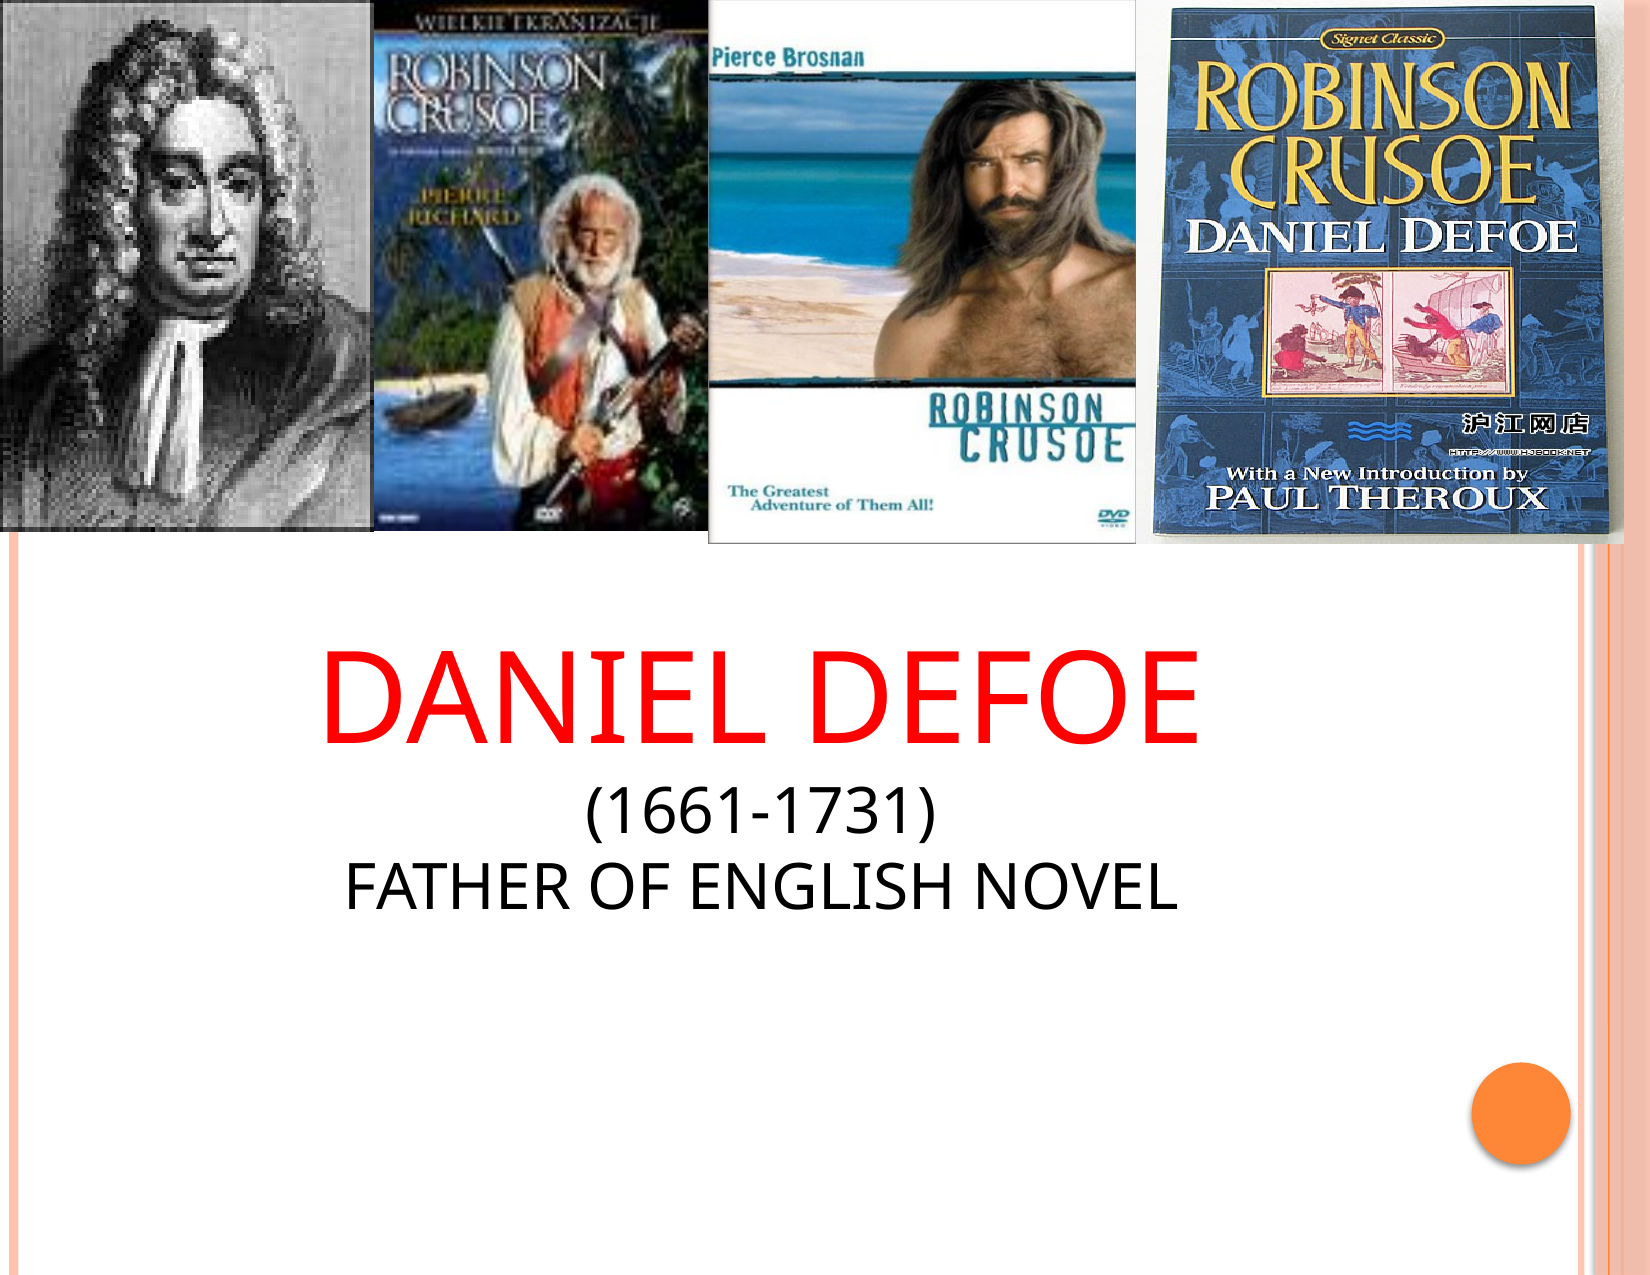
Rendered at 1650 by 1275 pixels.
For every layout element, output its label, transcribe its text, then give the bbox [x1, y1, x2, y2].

title Daniel Defoe (1661-1731) Father of English Novel [59, 604, 1463, 1123]
picture [0, 0, 1624, 544]
